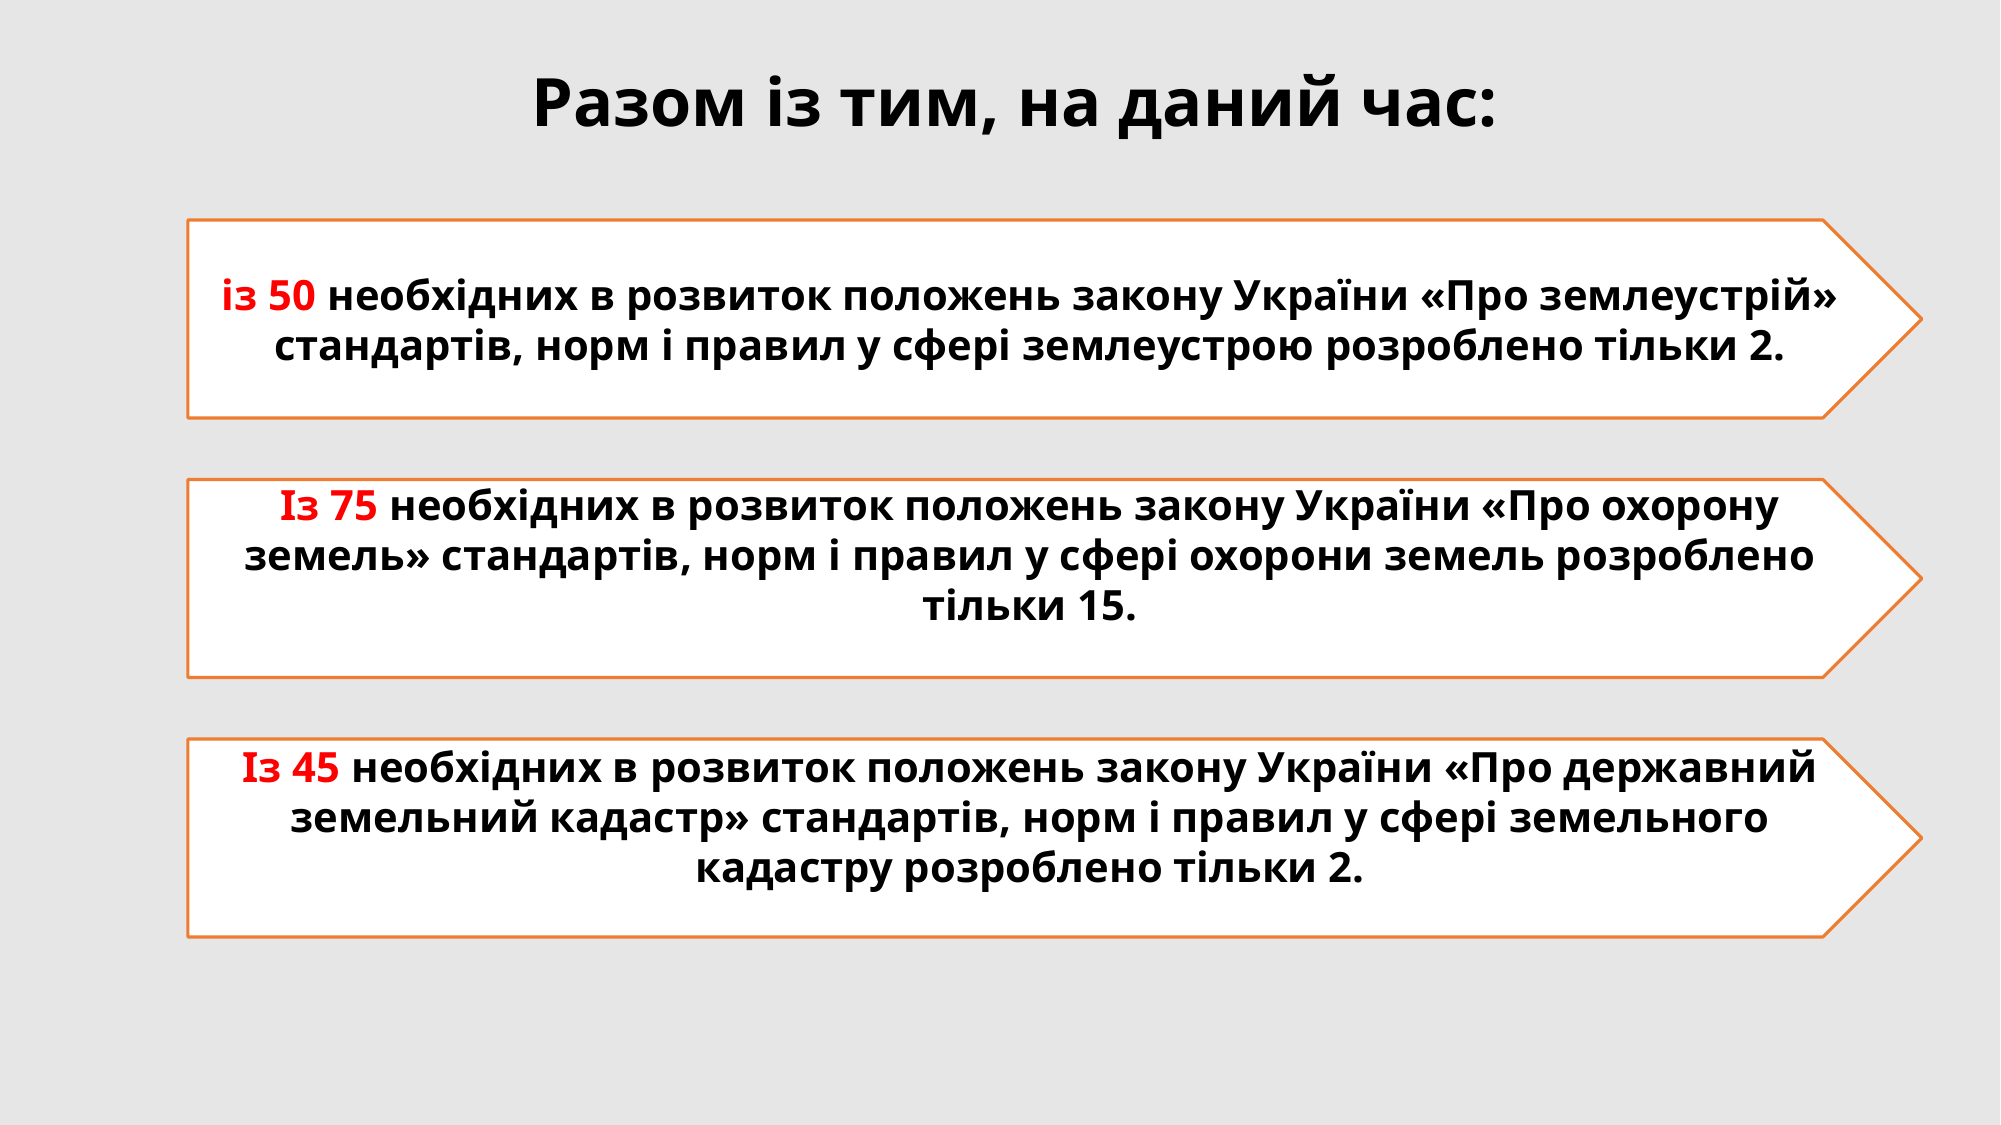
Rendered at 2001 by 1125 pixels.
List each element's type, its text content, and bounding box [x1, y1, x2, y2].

text_box Із 45 необхідних в розвиток положень закону України «Про державний земельний кадастр» стандартів, норм і правил у сфері земельного кадастру розроблено тільки 2. [186, 737, 1923, 939]
text_box Із 75 необхідних в розвиток положень закону України «Про охорону земель» стандартів, норм і правил у сфері охорони земель розроблено тільки 15. [186, 477, 1923, 680]
list Разом із тим, на даний час: [55, 36, 1974, 148]
text_box із 50 необхідних в розвиток положень закону України «Про землеустрій» стандартів, норм і правил у сфері землеустрою розроблено тільки 2. [186, 218, 1923, 420]
